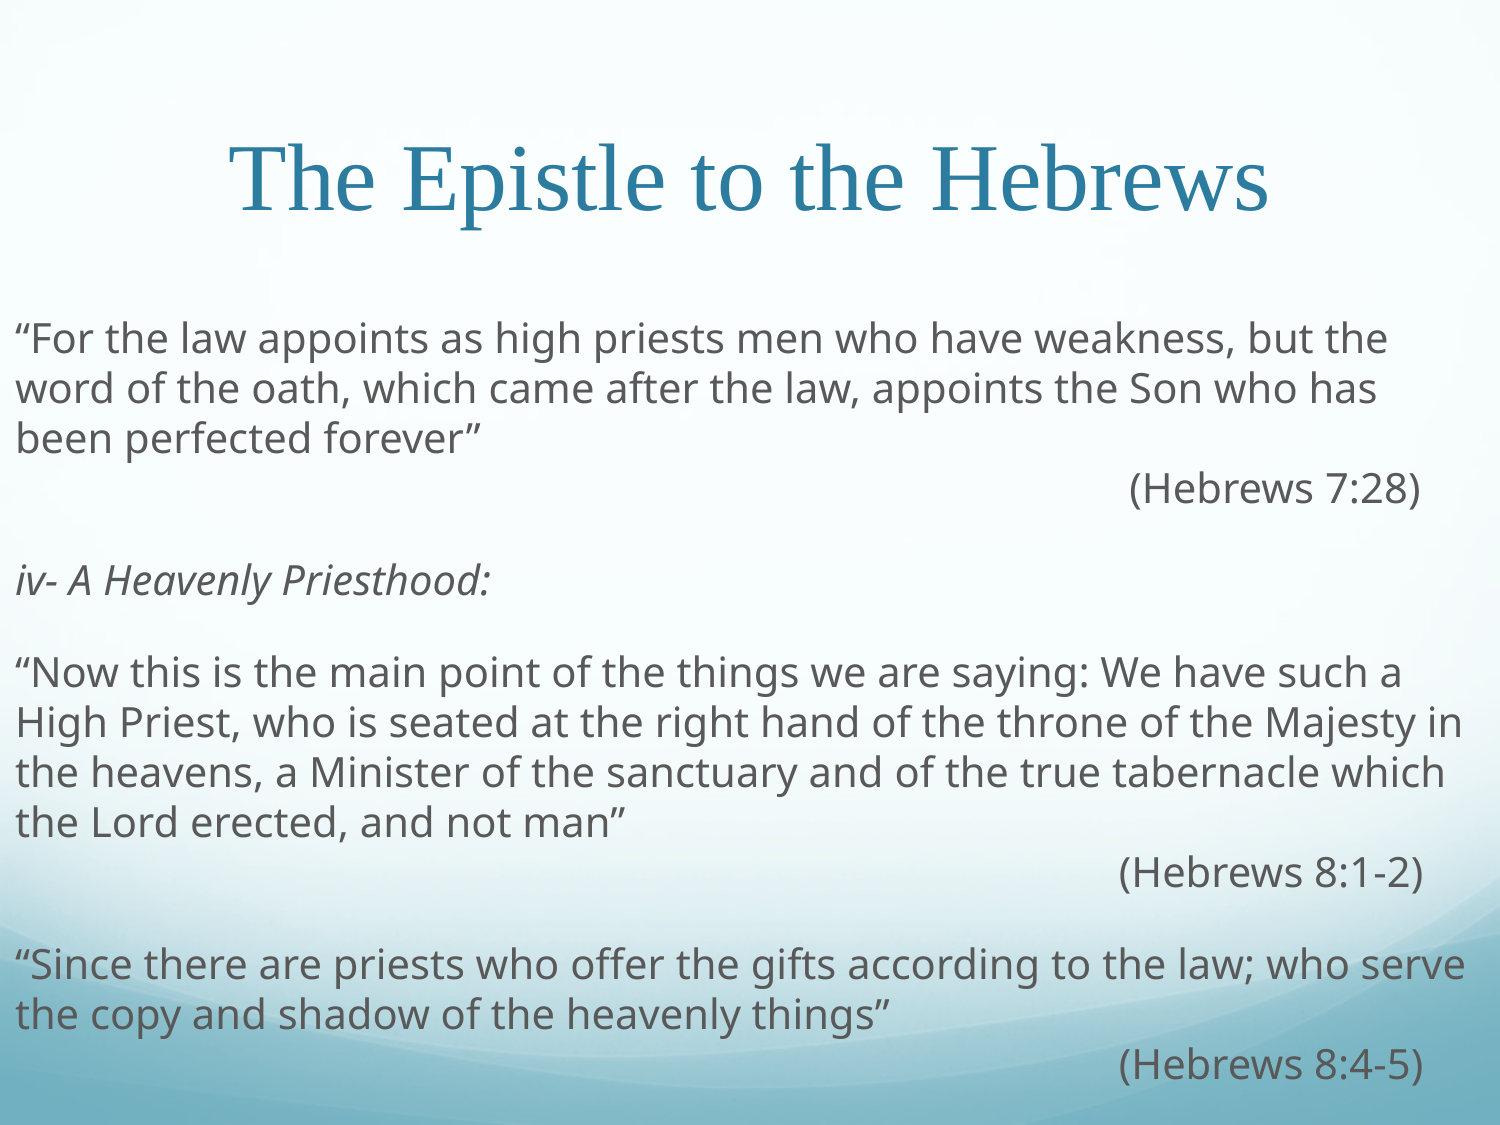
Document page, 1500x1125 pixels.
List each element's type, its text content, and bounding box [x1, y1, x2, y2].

list “For the law appoints as high priests men who have weakness, but the word of the oath, which came after the law, appoints the Son who has been perfected forever” (Hebrews 7:28) iv- A Heavenly Priesthood: “Now this is the main point of the things we are saying: We have such a High Priest, who is seated at the right hand of the throne of the Majesty in the heavens, a Minister of the sanctuary and of the true tabernacle which the Lord erected, and not man” (Hebrews 8:1-2) “Since there are priests who offer the gifts according to the law; who serve the copy and shadow of the heavenly things” (Hebrews 8:4-5) [0, 304, 1500, 1125]
title The Epistle to the Hebrews [90, 17, 1410, 238]
